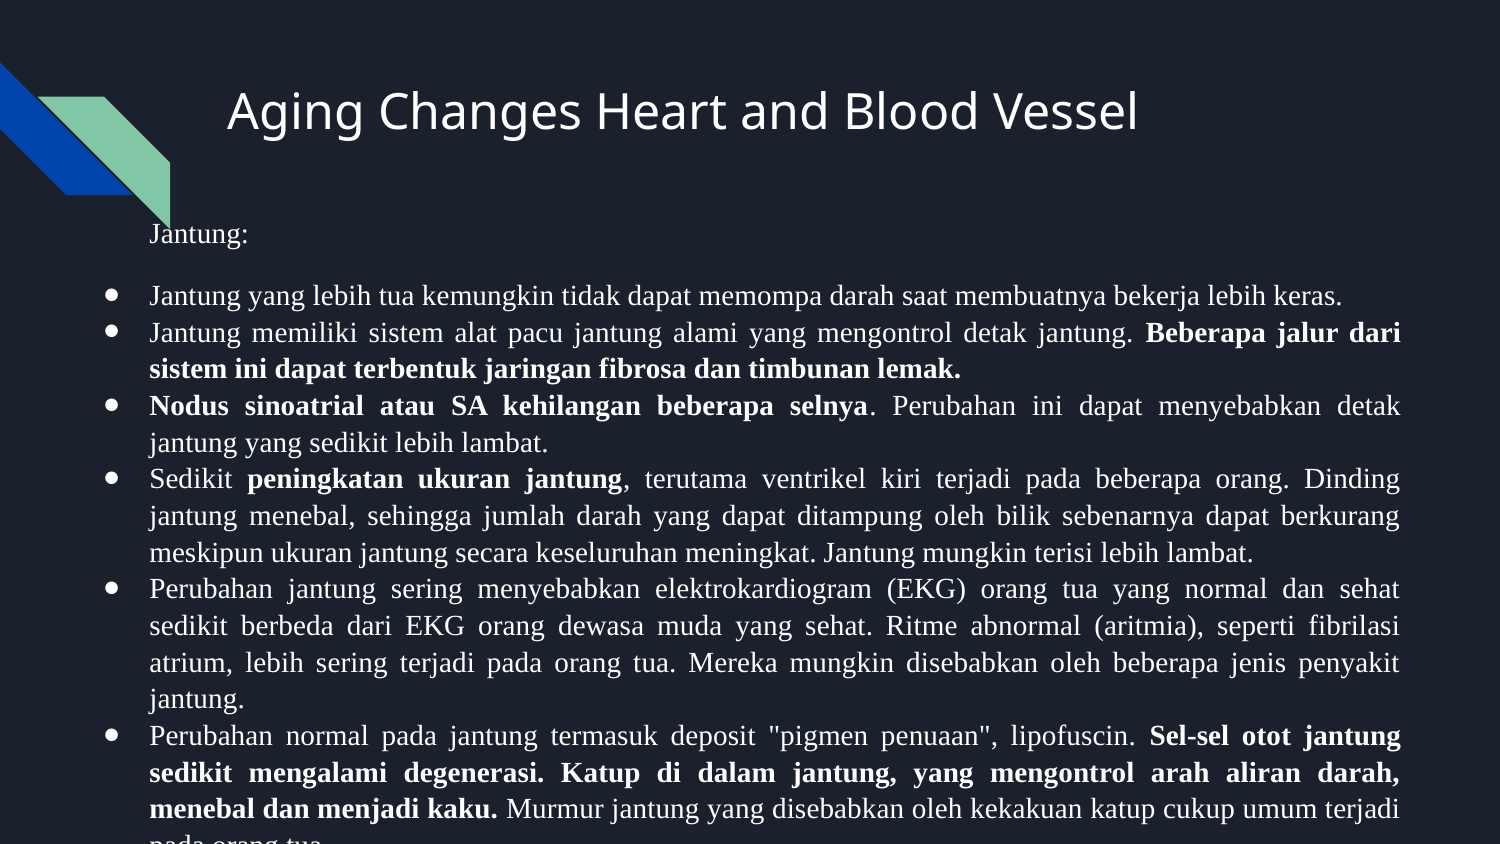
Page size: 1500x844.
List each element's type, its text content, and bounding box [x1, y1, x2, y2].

title Aging Changes Heart and Blood Vessel [212, 64, 1368, 197]
list Jantung: Jantung yang lebih tua kemungkin tidak dapat memompa darah saat membuatnya bekerja lebih keras. Jantung memiliki sistem alat pacu jantung alami yang mengontrol detak jantung. Beberapa jalur dari sistem ini dapat terbentuk jaringan fibrosa dan timbunan lemak. Nodus sinoatrial atau SA kehilangan beberapa selnya. Perubahan ini dapat menyebabkan detak jantung yang sedikit lebih lambat. Sedikit peningkatan ukuran jantung, terutama ventrikel kiri terjadi pada beberapa orang. Dinding jantung menebal, sehingga jumlah darah yang dapat ditampung oleh bilik sebenarnya dapat berkurang meskipun ukuran jantung secara keseluruhan meningkat. Jantung mungkin terisi lebih lambat. Perubahan jantung sering menyebabkan elektrokardiogram (EKG) orang tua yang normal dan sehat sedikit berbeda dari EKG orang dewasa muda yang sehat. Ritme abnormal (aritmia), seperti fibrilasi atrium, lebih sering terjadi pada orang tua. Mereka mungkin disebabkan oleh beberapa jenis penyakit jantung. Perubahan normal pada jantung termasuk deposit "pigmen penuaan", lipofuscin. Sel-sel otot jantung sedikit mengalami degenerasi. Katup di dalam jantung, yang mengontrol arah aliran darah, menebal dan menjadi kaku. Murmur jantung yang disebabkan oleh kekakuan katup cukup umum terjadi pada orang tua. [59, 197, 1417, 758]
